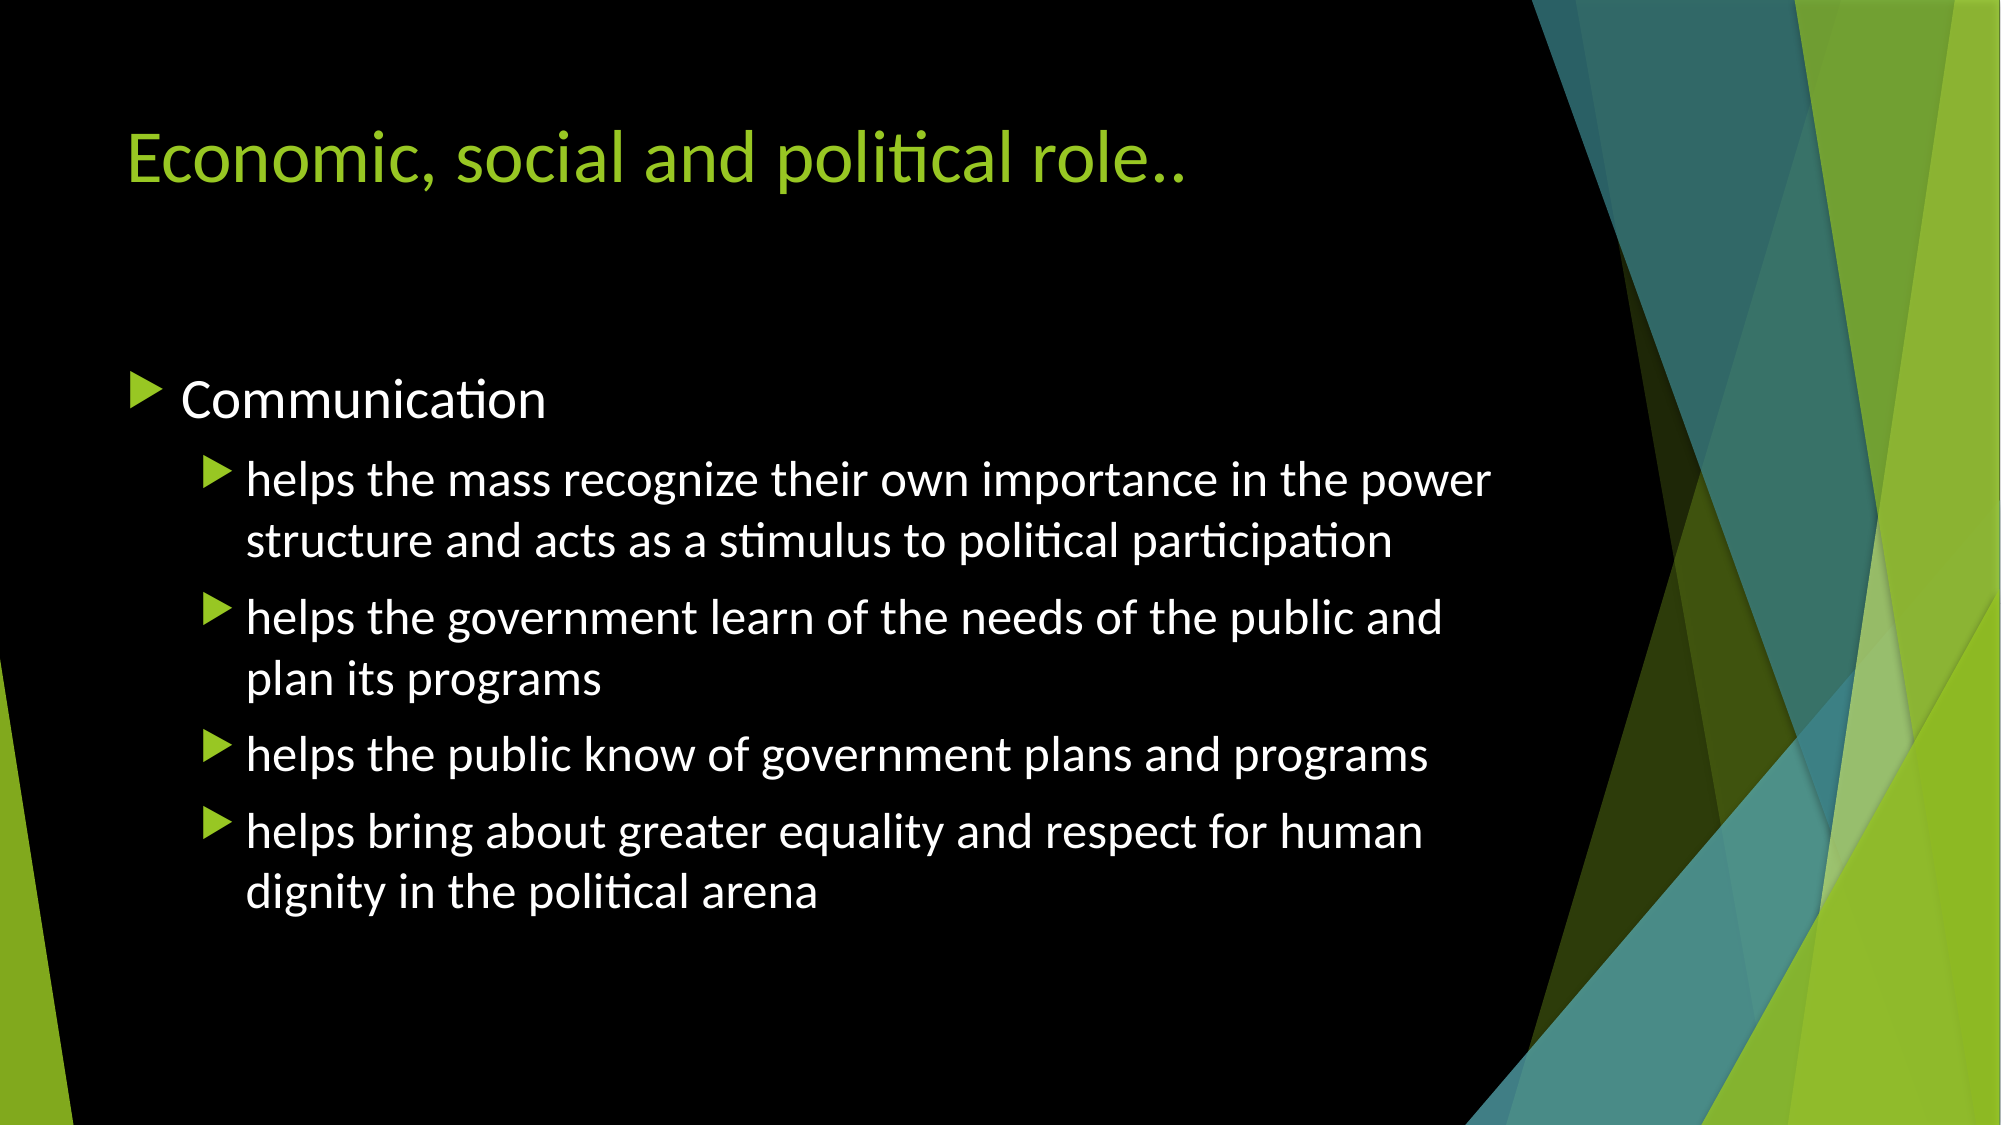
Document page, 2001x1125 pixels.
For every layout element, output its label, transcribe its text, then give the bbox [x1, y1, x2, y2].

title Economic, social and political role.. [111, 99, 1522, 317]
list Communication helps the mass recognize their own importance in the power structure and acts as a stimulus to political participation helps the government learn of the needs of the public and plan its programs helps the public know of government plans and programs helps bring about greater equality and respect for human dignity in the political arena [111, 354, 1522, 992]
